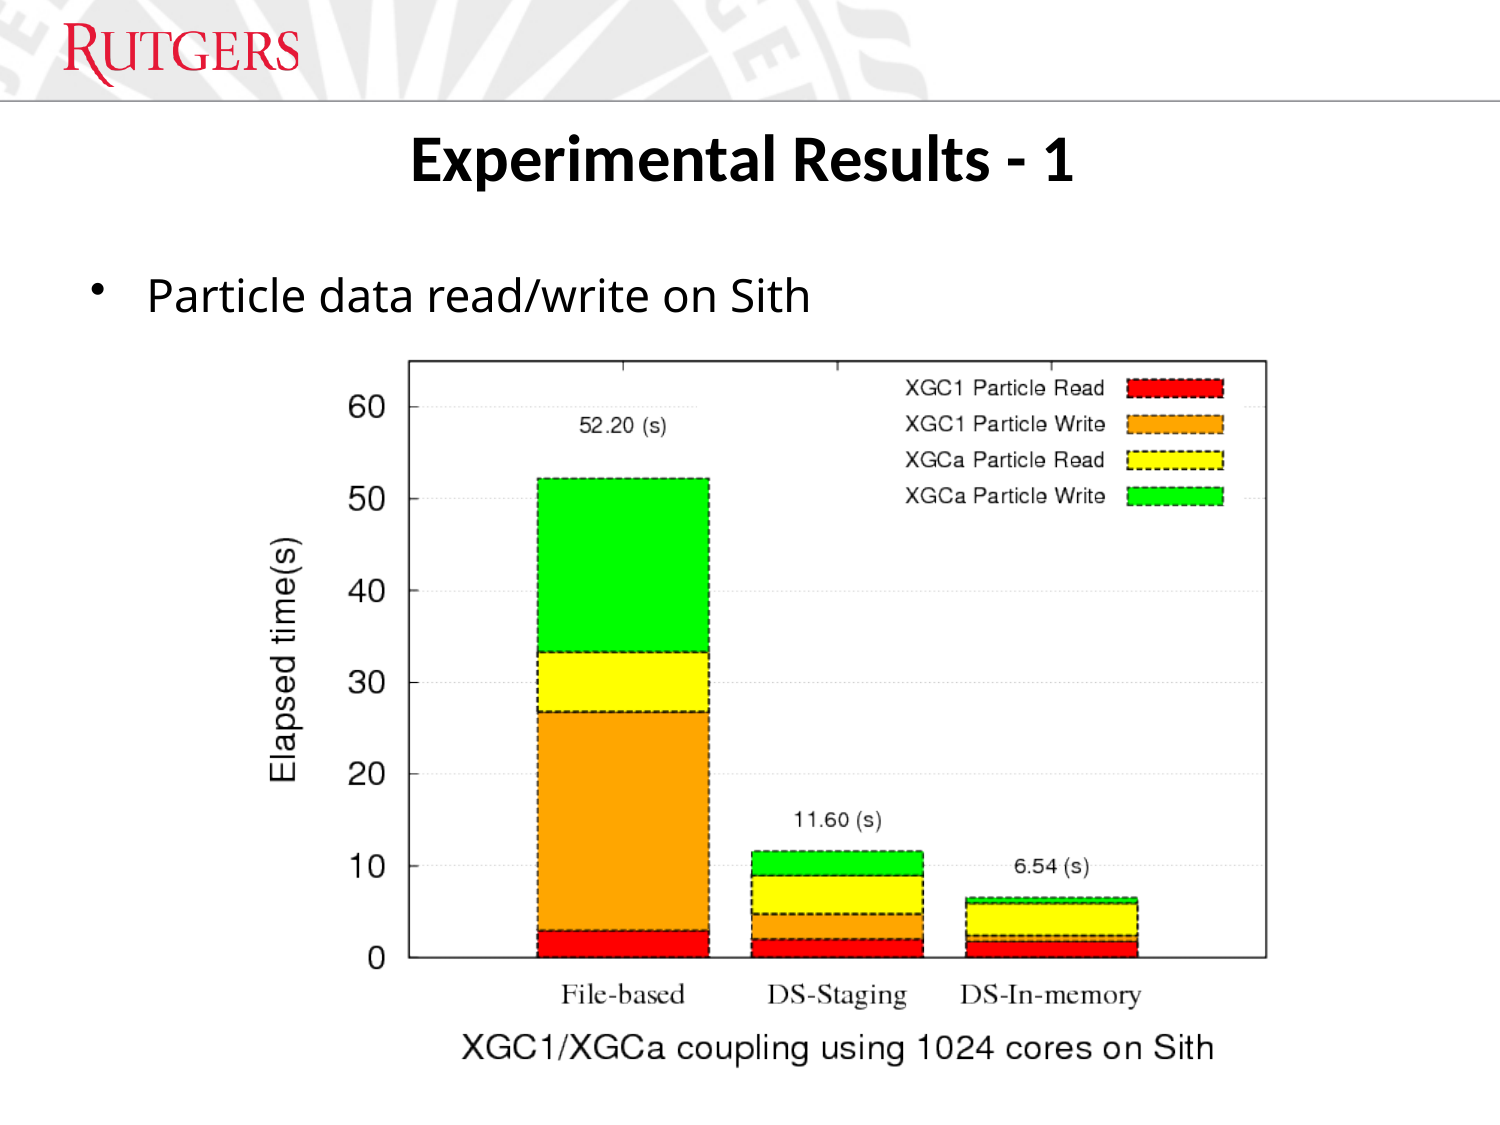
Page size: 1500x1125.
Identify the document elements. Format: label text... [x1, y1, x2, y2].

text_box Experimental Results - 1 [0, 82, 1487, 227]
list Particle data read/write on Sith [75, 259, 1425, 345]
picture [254, 317, 1331, 1073]
picture [0, 0, 1500, 102]
picture [75, 26, 90, 47]
